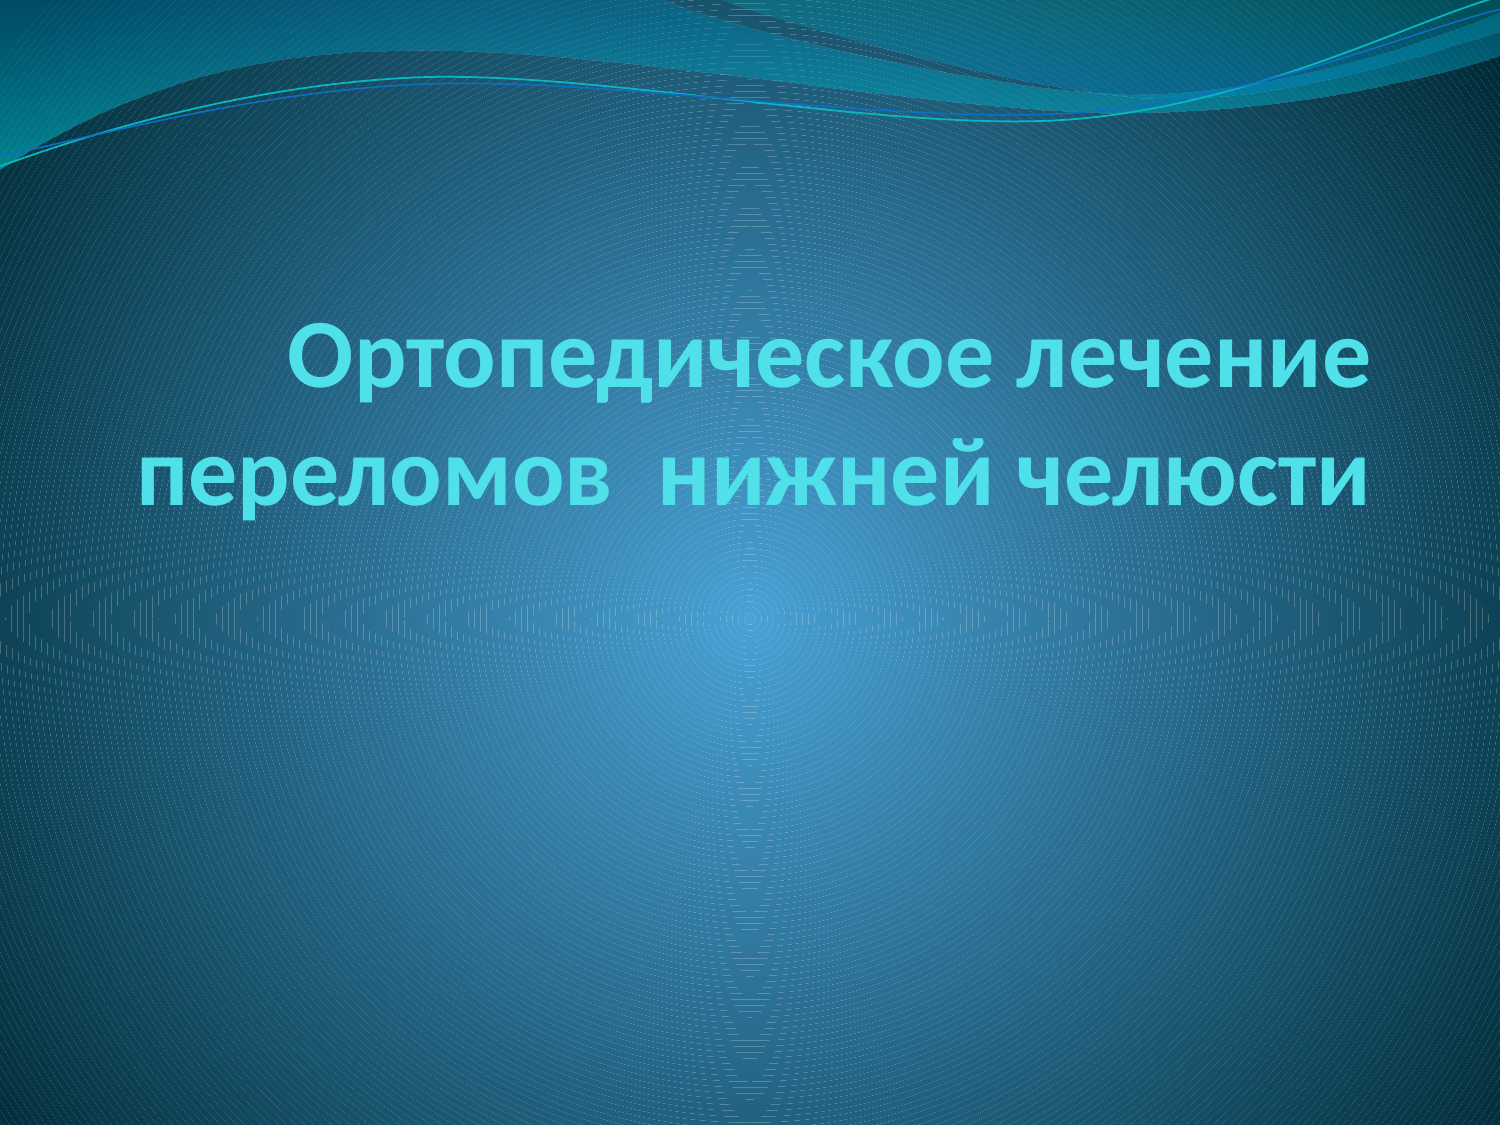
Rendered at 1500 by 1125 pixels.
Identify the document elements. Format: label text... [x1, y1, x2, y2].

title Ортопедическое лечение переломов нижней челюсти [87, 224, 1376, 525]
